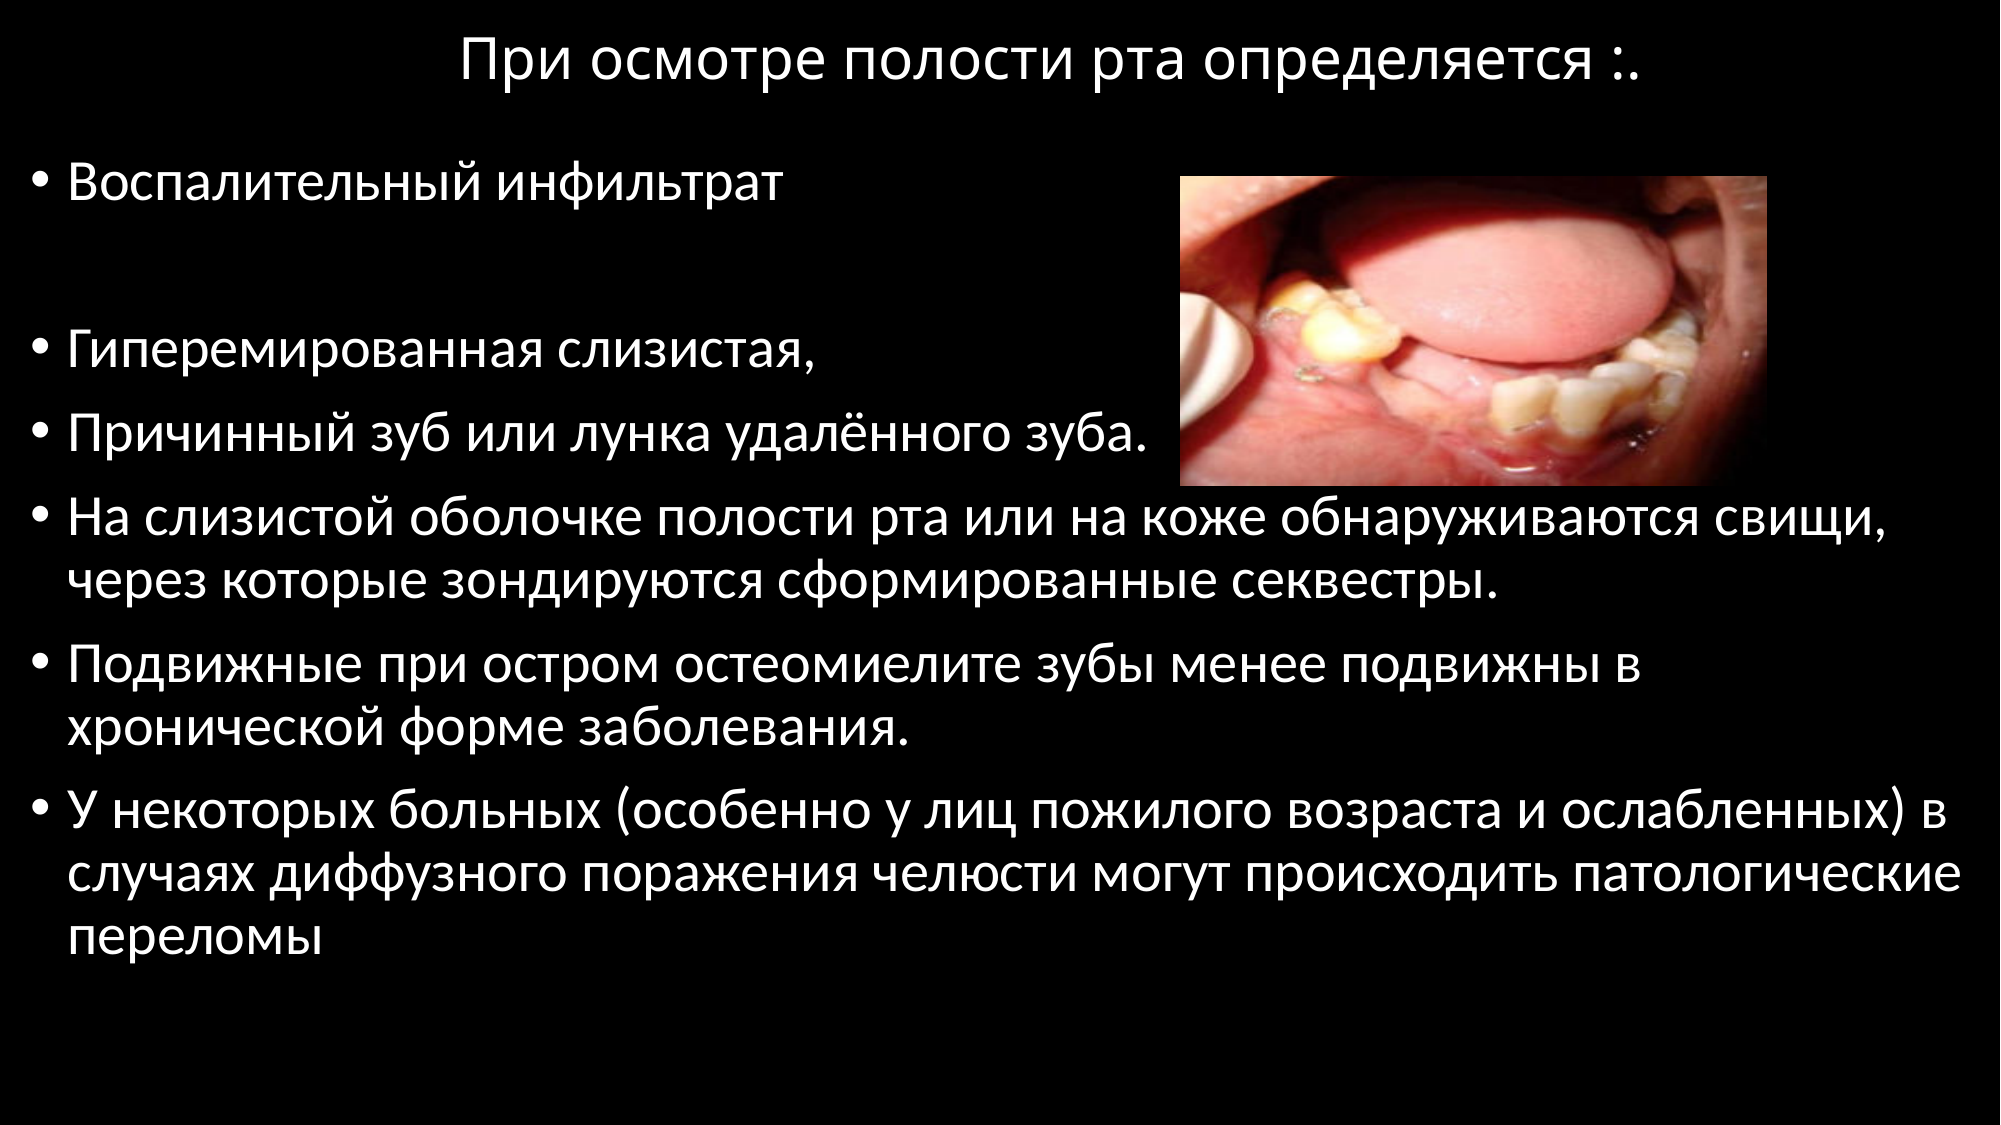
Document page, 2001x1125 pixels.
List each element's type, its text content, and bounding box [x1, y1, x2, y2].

title При осмотре полости рта определяется :. [31, 0, 1863, 122]
list Воспалительный инфильтрат Гиперемированная слизистая, Причинный зуб или лунка удалённого зуба. На слизистой оболочке полости рта или на коже обнаруживаются свищи, через которые зондируются сформированные секвестры. Подвижные при остром остеомиелите зубы менее подвижны в хронической форме заболевания. У некоторых больных (особенно у лиц пожилого возраста и ослабленных) в случаях диффузного поражения челюсти могут происходить патологические переломы [15, 142, 1988, 1115]
picture [1180, 176, 1767, 486]
